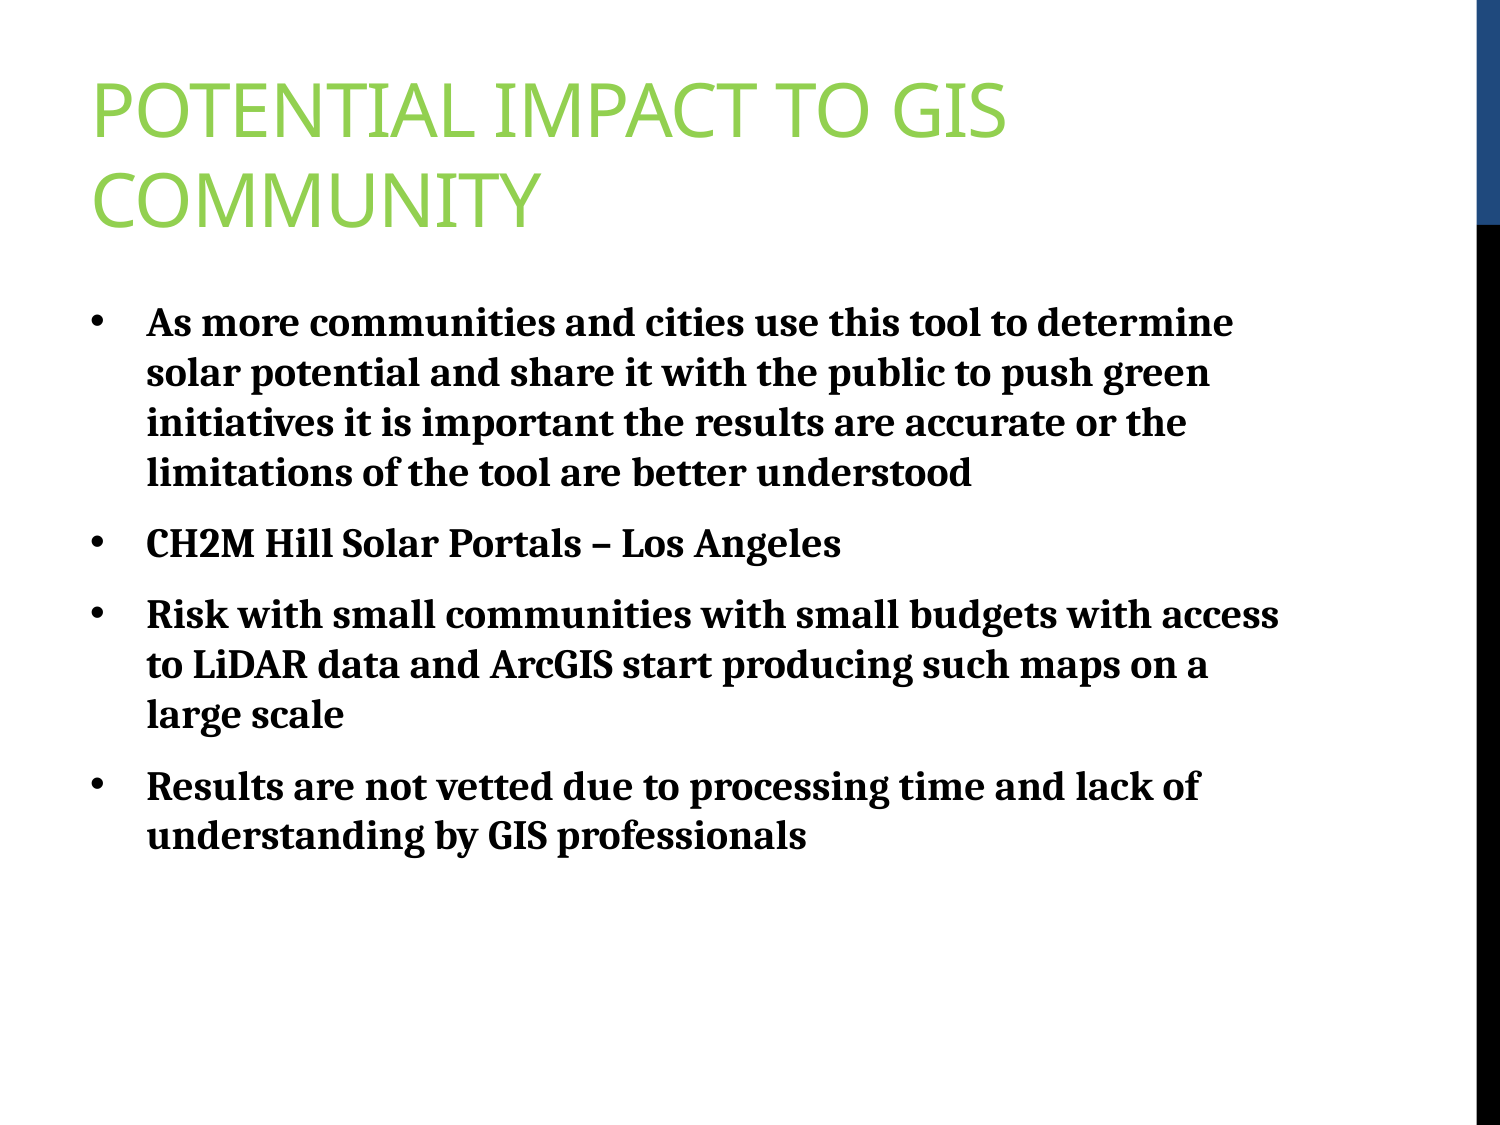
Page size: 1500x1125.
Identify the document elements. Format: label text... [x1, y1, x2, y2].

list As more communities and cities use this tool to determine solar potential and share it with the public to push green initiatives it is important the results are accurate or the limitations of the tool are better understood CH2M Hill Solar Portals – Los Angeles Risk with small communities with small budgets with access to LiDAR data and ArcGIS start producing such maps on a large scale Results are not vetted due to processing time and lack of understanding by GIS professionals [75, 287, 1325, 1005]
title Potential Impact to GIS Community [75, 25, 1025, 250]
